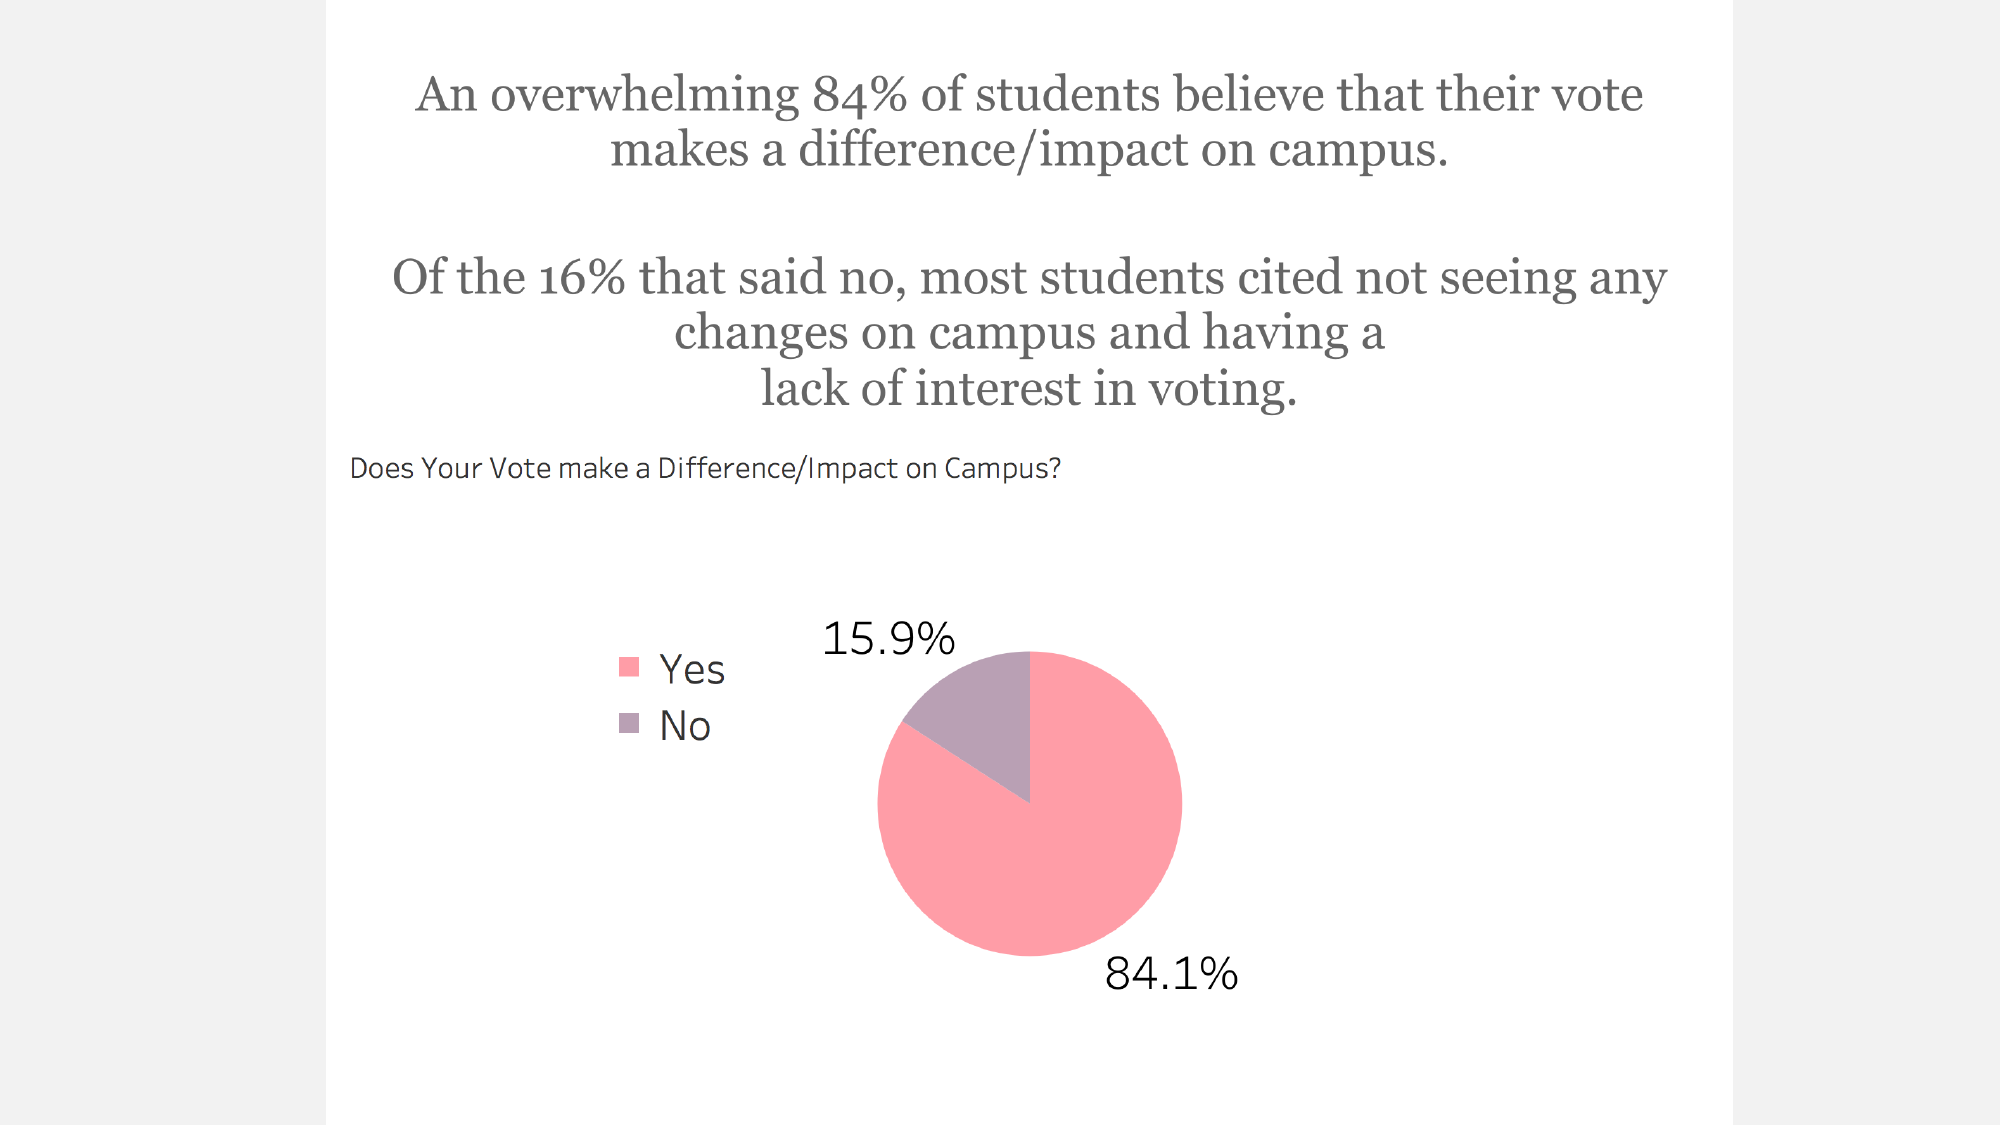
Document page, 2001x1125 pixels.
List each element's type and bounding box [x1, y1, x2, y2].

list [326, 0, 1733, 1125]
